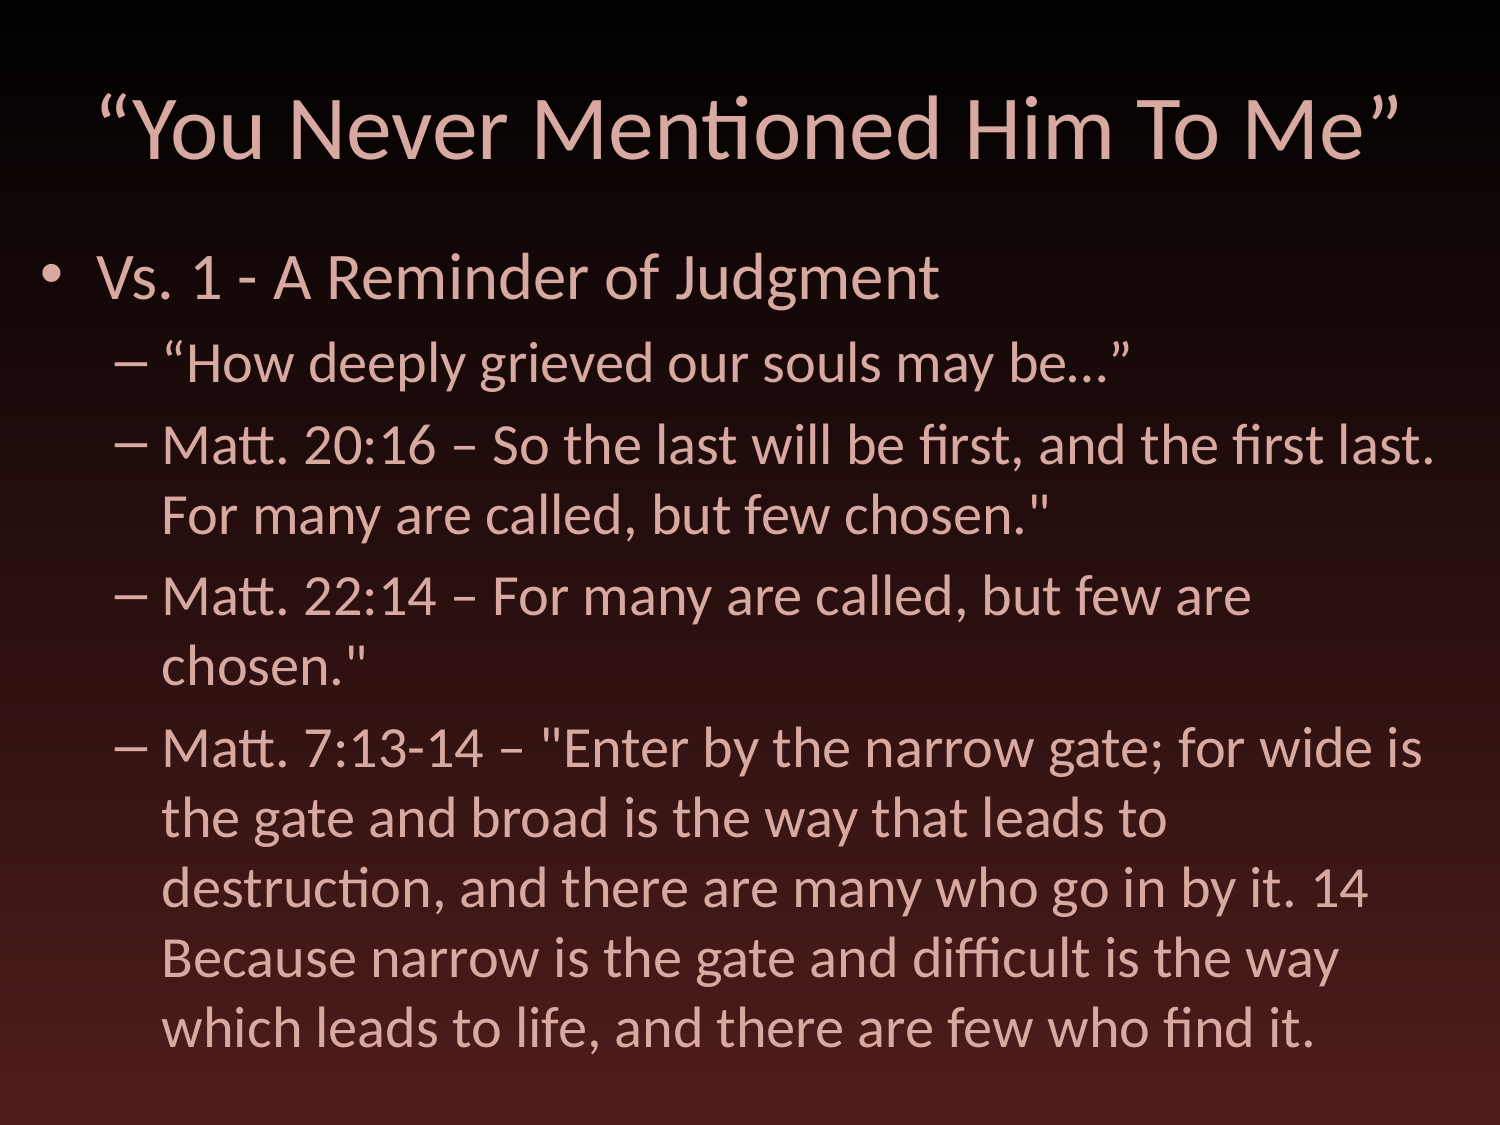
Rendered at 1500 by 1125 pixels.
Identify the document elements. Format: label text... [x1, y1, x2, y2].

list Vs. 1 - A Reminder of Judgment “How deeply grieved our souls may be…” Matt. 20:16 – So the last will be first, and the first last. For many are called, but few chosen." Matt. 22:14 – For many are called, but few are chosen." Matt. 7:13-14 – "Enter by the narrow gate; for wide is the gate and broad is the way that leads to destruction, and there are many who go in by it. 14 Because narrow is the gate and difficult is the way which leads to life, and there are few who find it. [24, 224, 1475, 1088]
title “You Never Mentioned Him To Me” [75, 45, 1425, 200]
